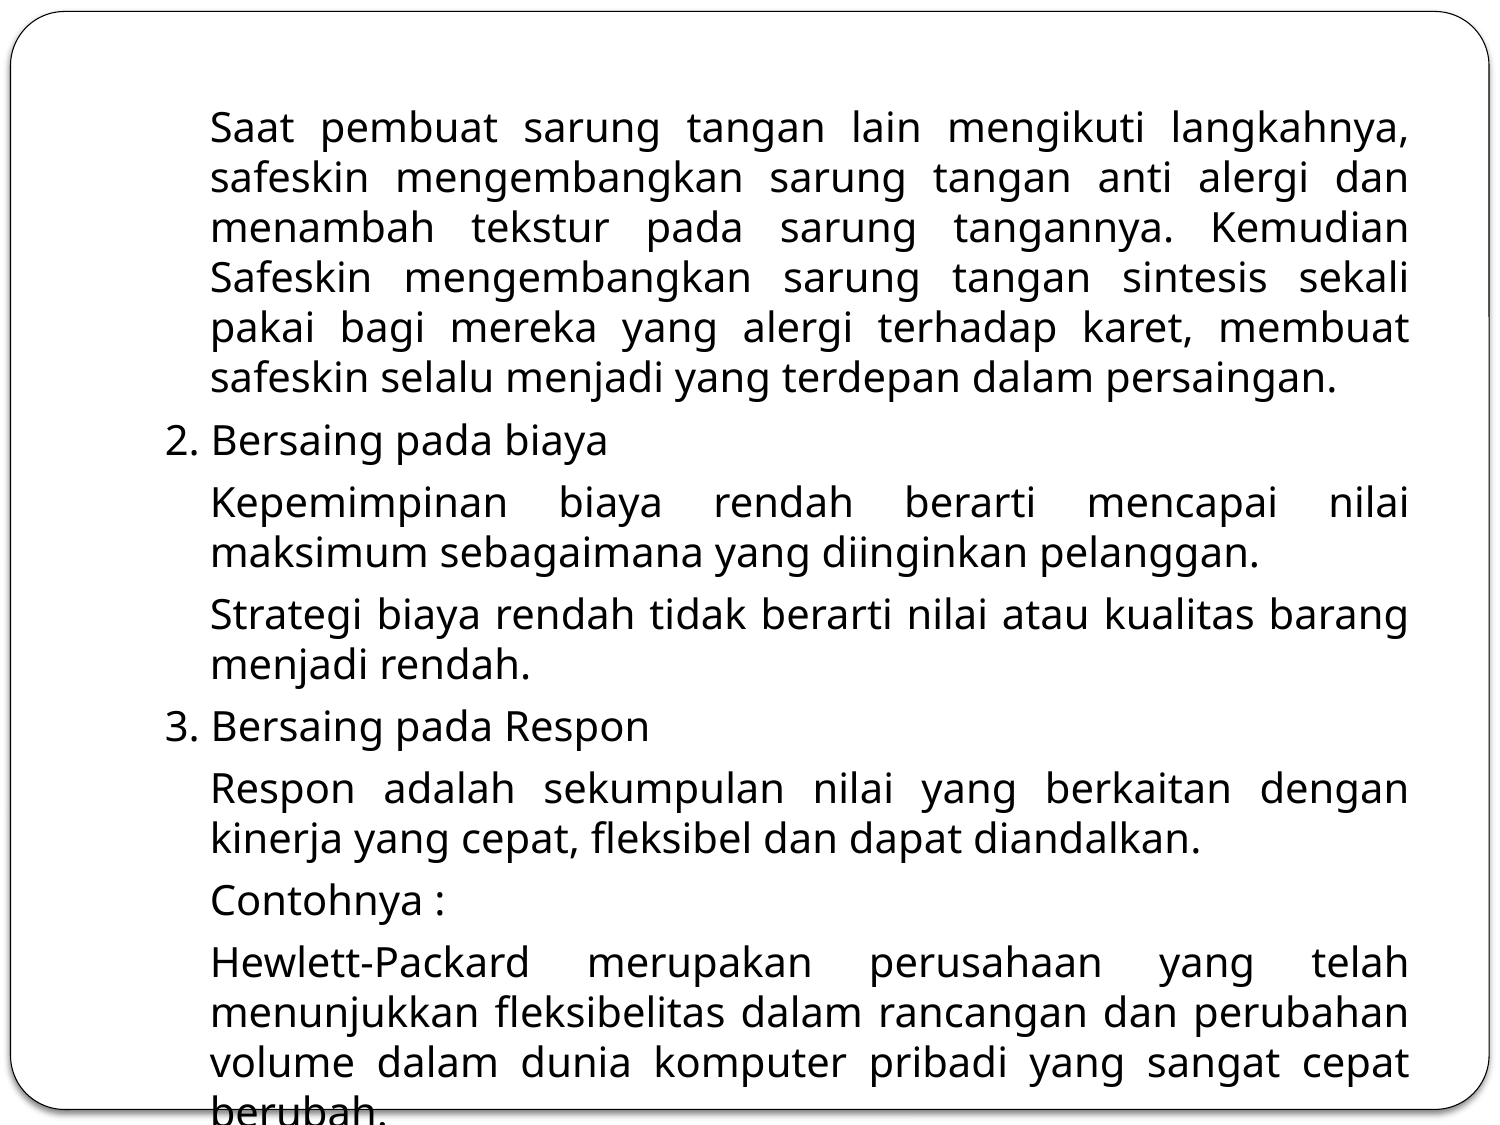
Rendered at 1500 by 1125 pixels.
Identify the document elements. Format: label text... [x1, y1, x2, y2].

list Saat pembuat sarung tangan lain mengikuti langkahnya, safeskin mengembangkan sarung tangan anti alergi dan menambah tekstur pada sarung tangannya. Kemudian Safeskin mengembangkan sarung tangan sintesis sekali pakai bagi mereka yang alergi terhadap karet, membuat safeskin selalu menjadi yang terdepan dalam persaingan. 2. Bersaing pada biaya Kepemimpinan biaya rendah berarti mencapai nilai maksimum sebagaimana yang diinginkan pelanggan. Strategi biaya rendah tidak berarti nilai atau kualitas barang menjadi rendah. 3. Bersaing pada Respon Respon adalah sekumpulan nilai yang berkaitan dengan kinerja yang cepat, fleksibel dan dapat diandalkan. Contohnya : Hewlett-Packard merupakan perusahaan yang telah menunjukkan fleksibelitas dalam rancangan dan perubahan volume dalam dunia komputer pribadi yang sangat cepat berubah. [150, 93, 1425, 988]
